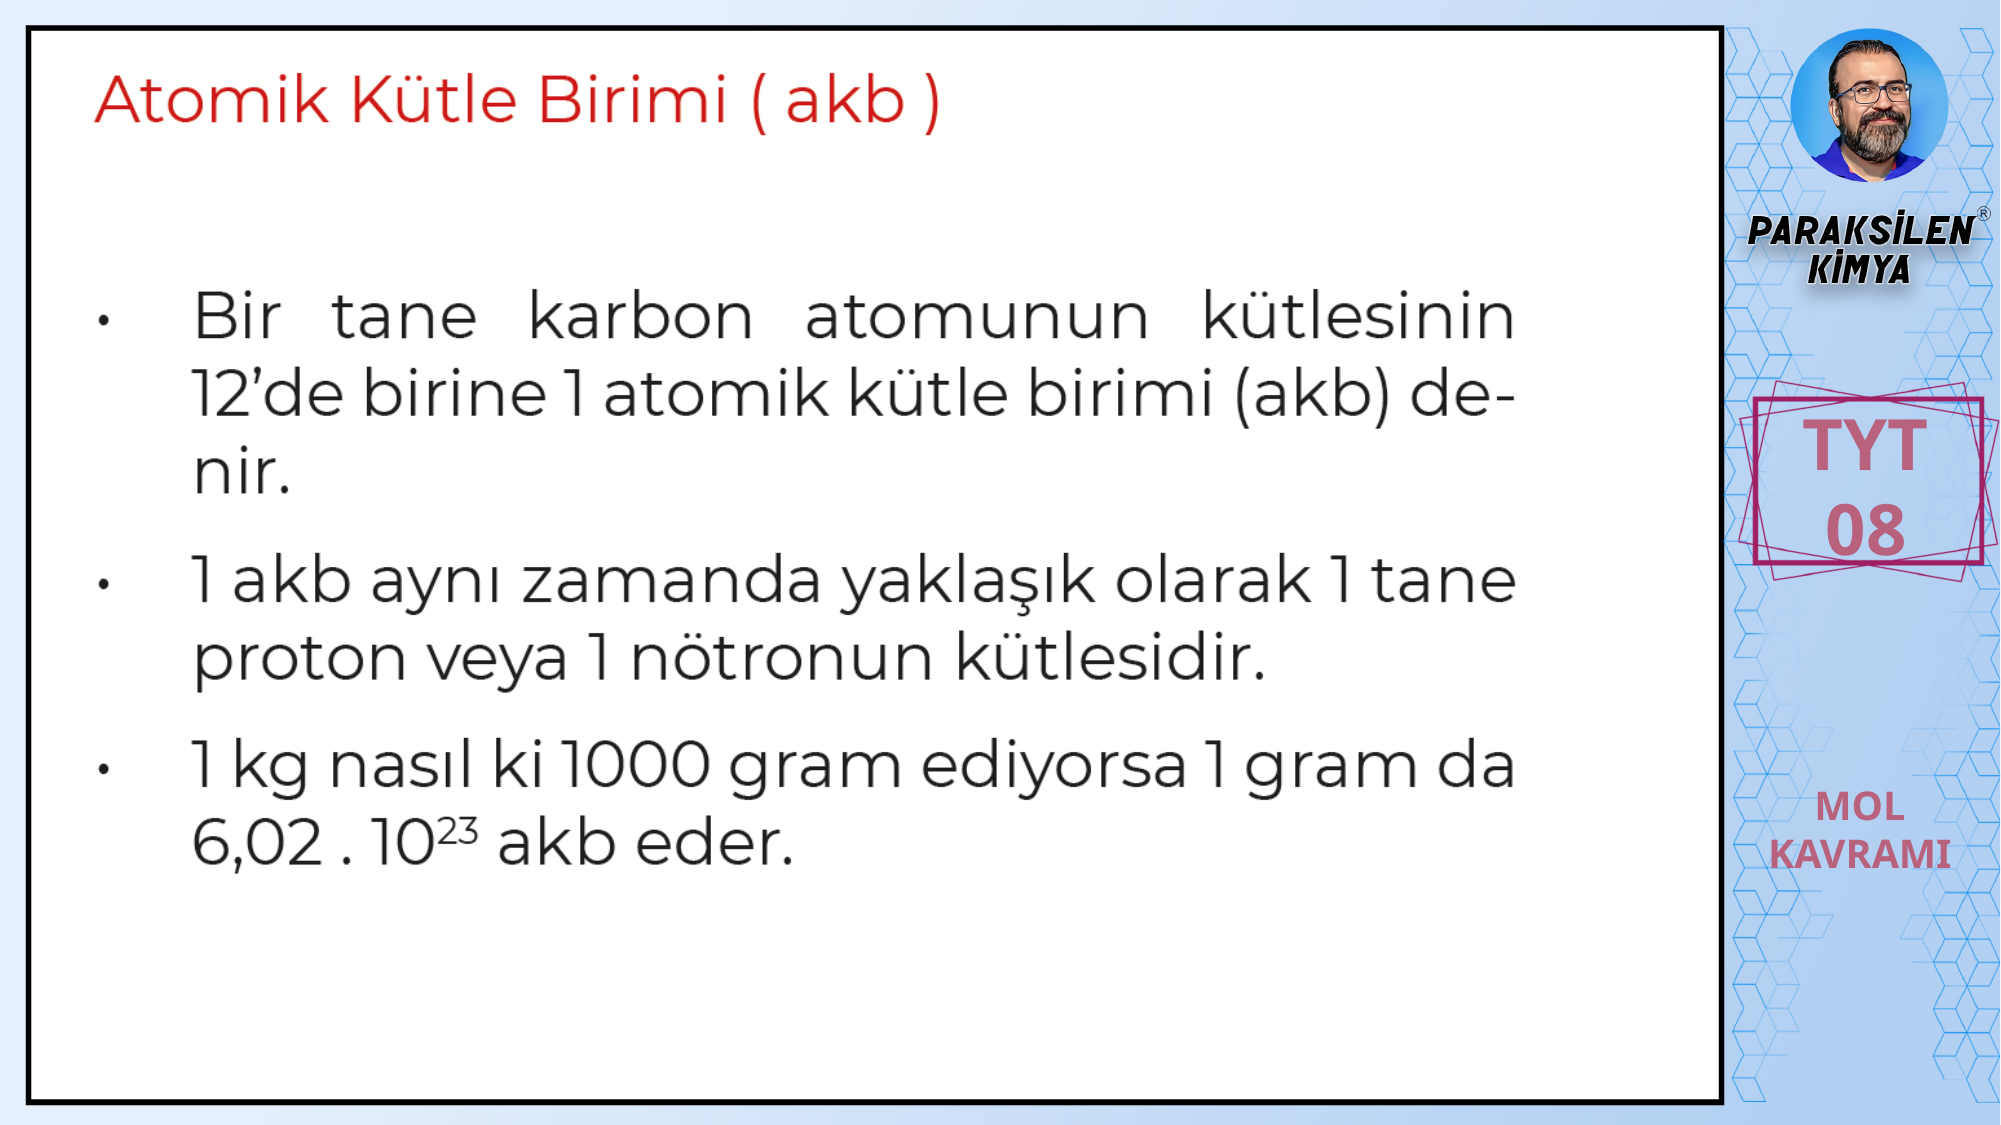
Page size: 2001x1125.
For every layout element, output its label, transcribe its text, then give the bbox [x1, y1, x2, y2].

picture [0, 0, 2001, 1125]
text_box TYT 08 [1755, 392, 1977, 577]
text_box MOL KAVRAMI [1719, 773, 2000, 884]
